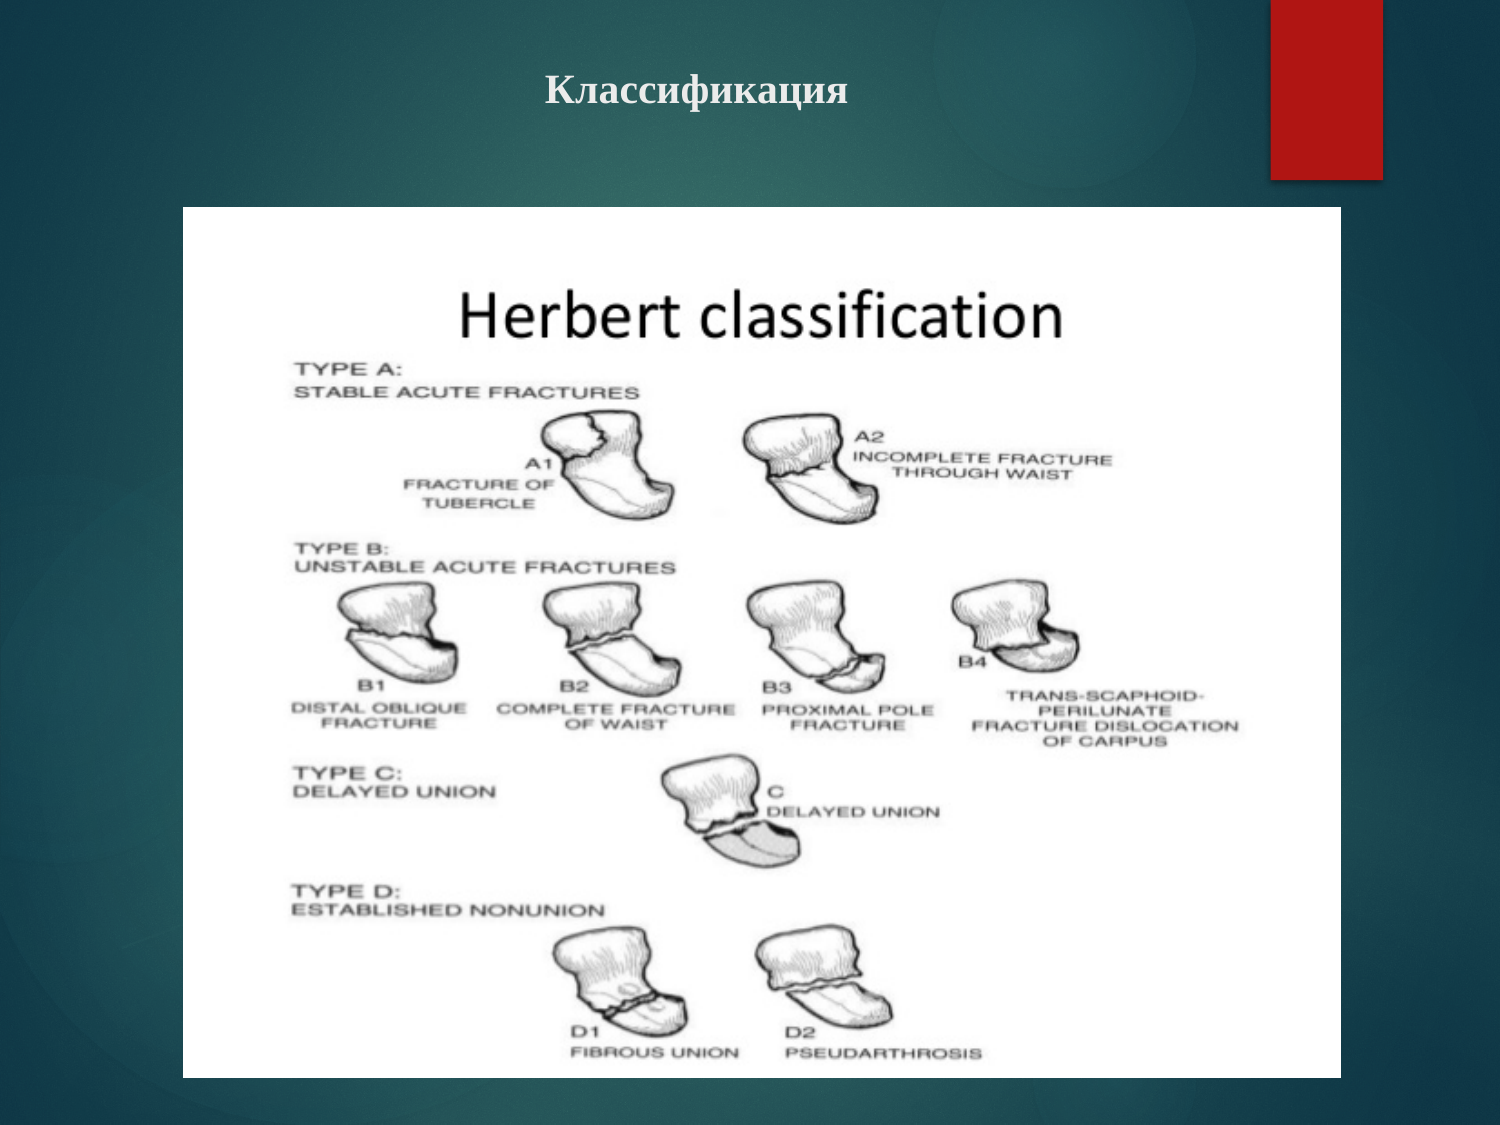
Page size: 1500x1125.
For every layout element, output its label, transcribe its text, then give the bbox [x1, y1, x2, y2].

picture [182, 207, 1341, 1078]
text_box Классификация [135, 54, 1258, 120]
